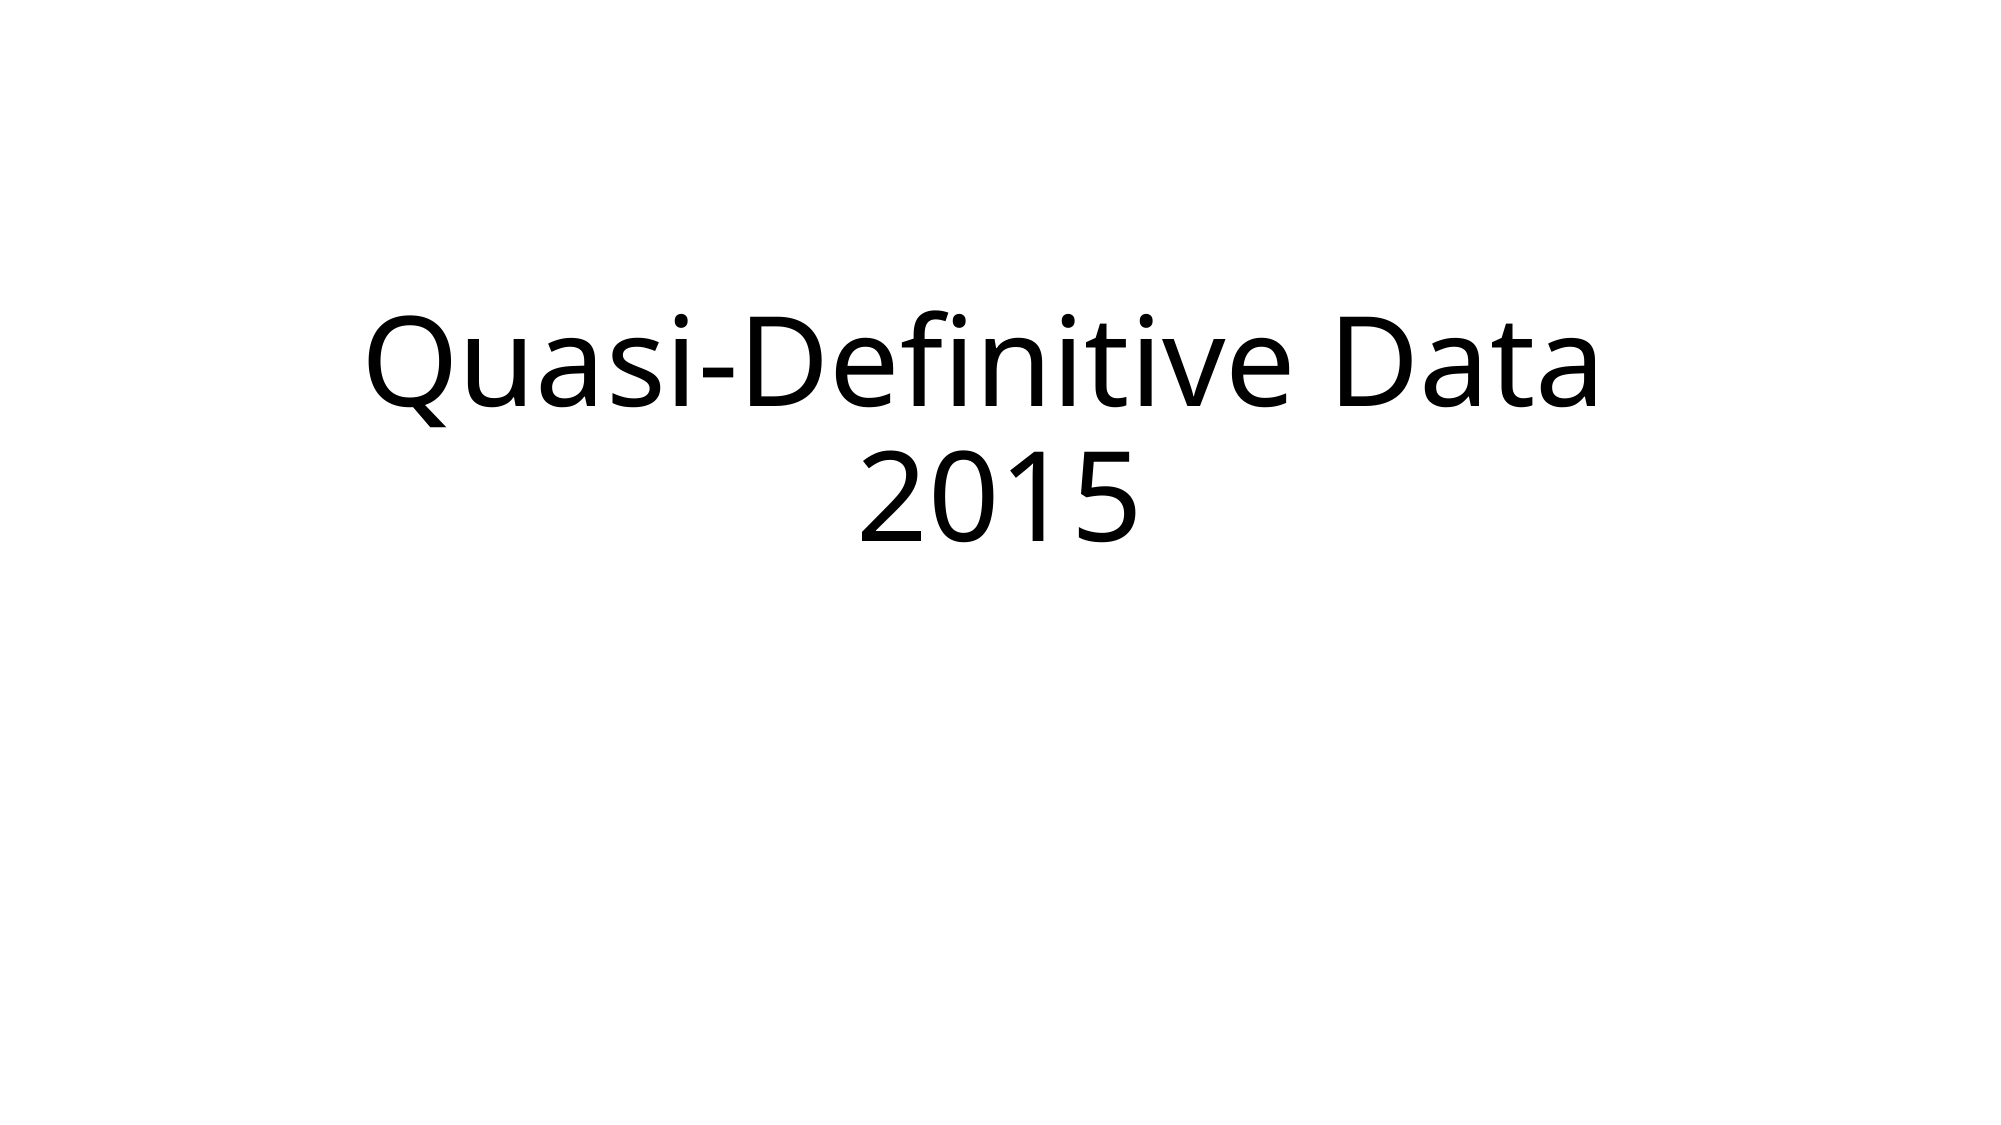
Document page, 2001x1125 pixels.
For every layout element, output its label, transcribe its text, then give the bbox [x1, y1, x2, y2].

title Quasi-Definitive Data 2015 [249, 184, 1750, 576]
